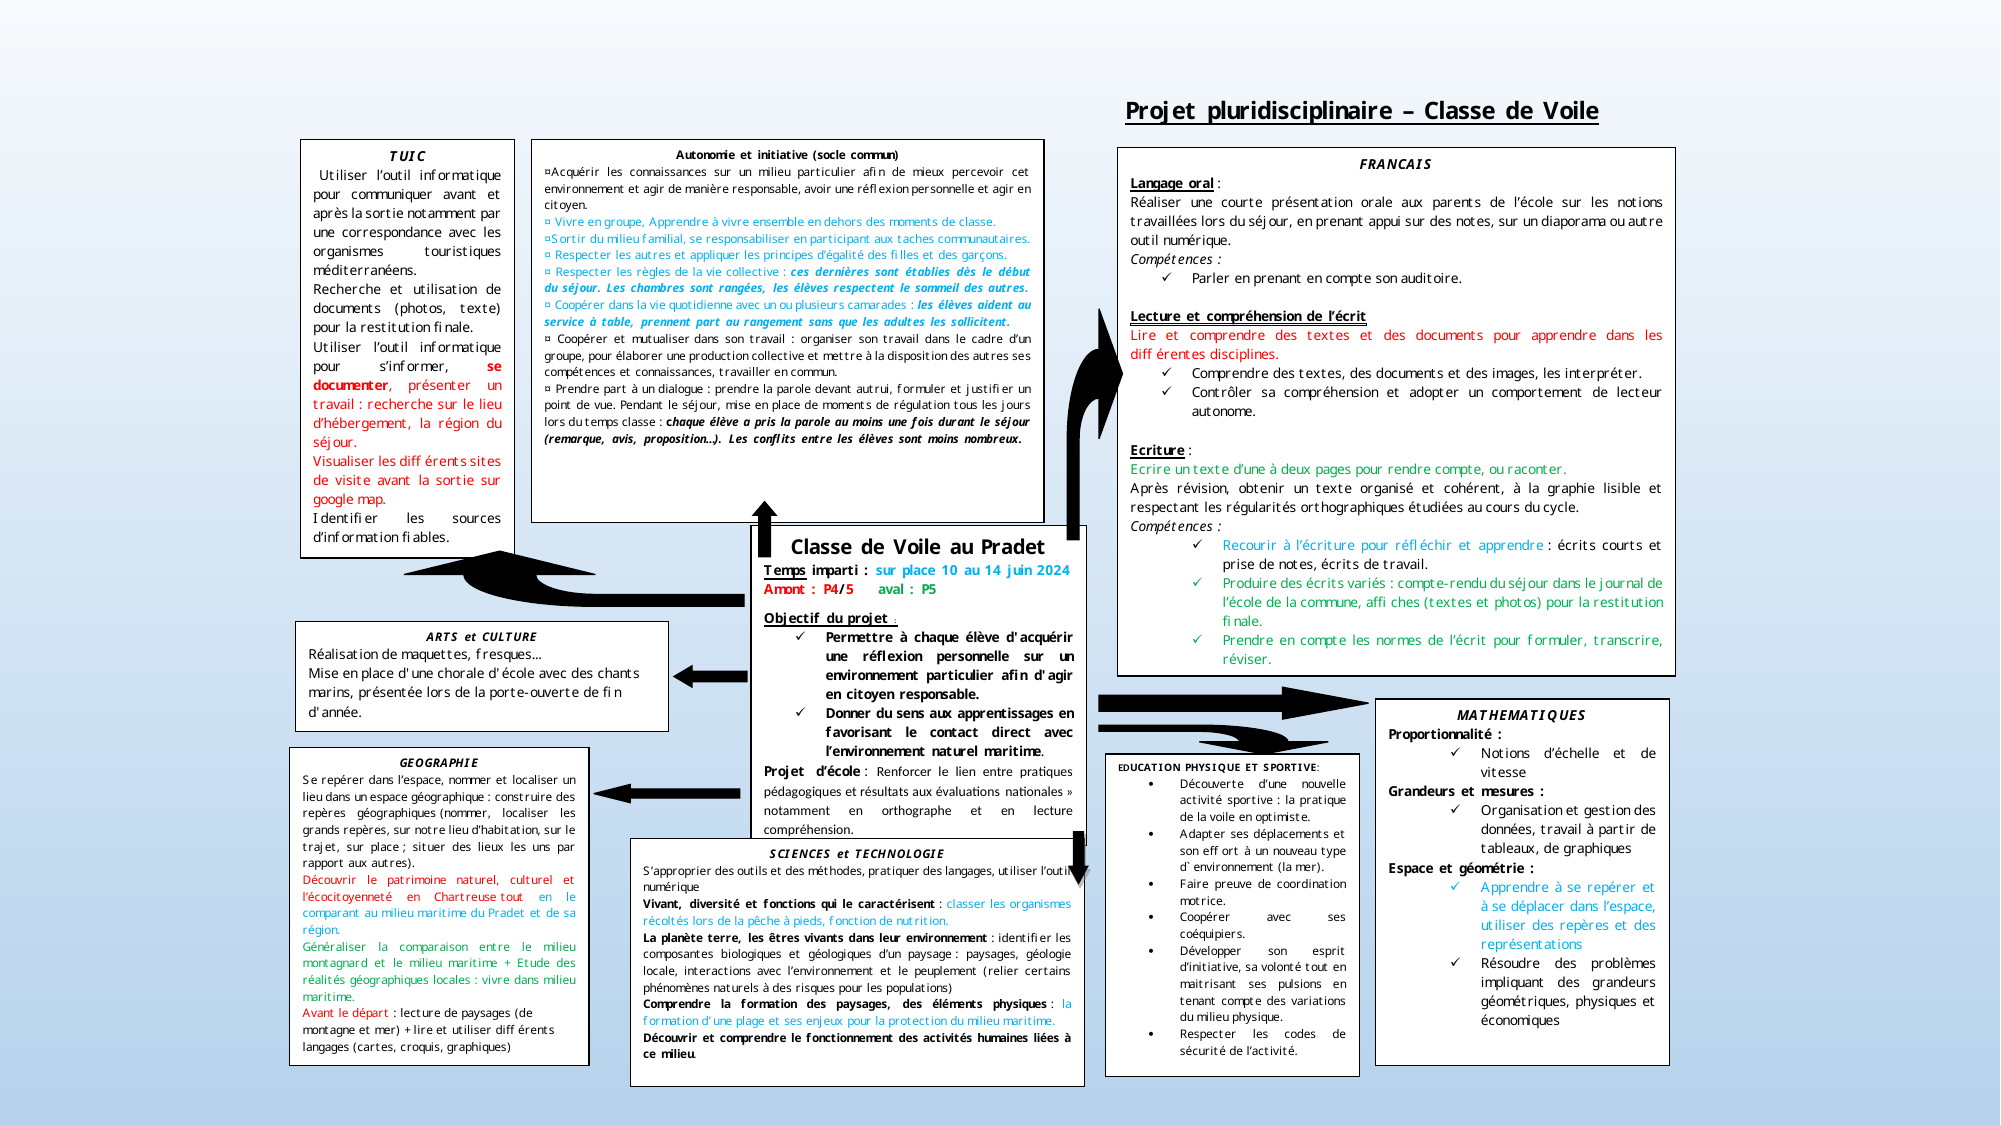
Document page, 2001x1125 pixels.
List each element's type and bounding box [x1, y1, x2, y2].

text_box [169, 93, 2000, 1125]
